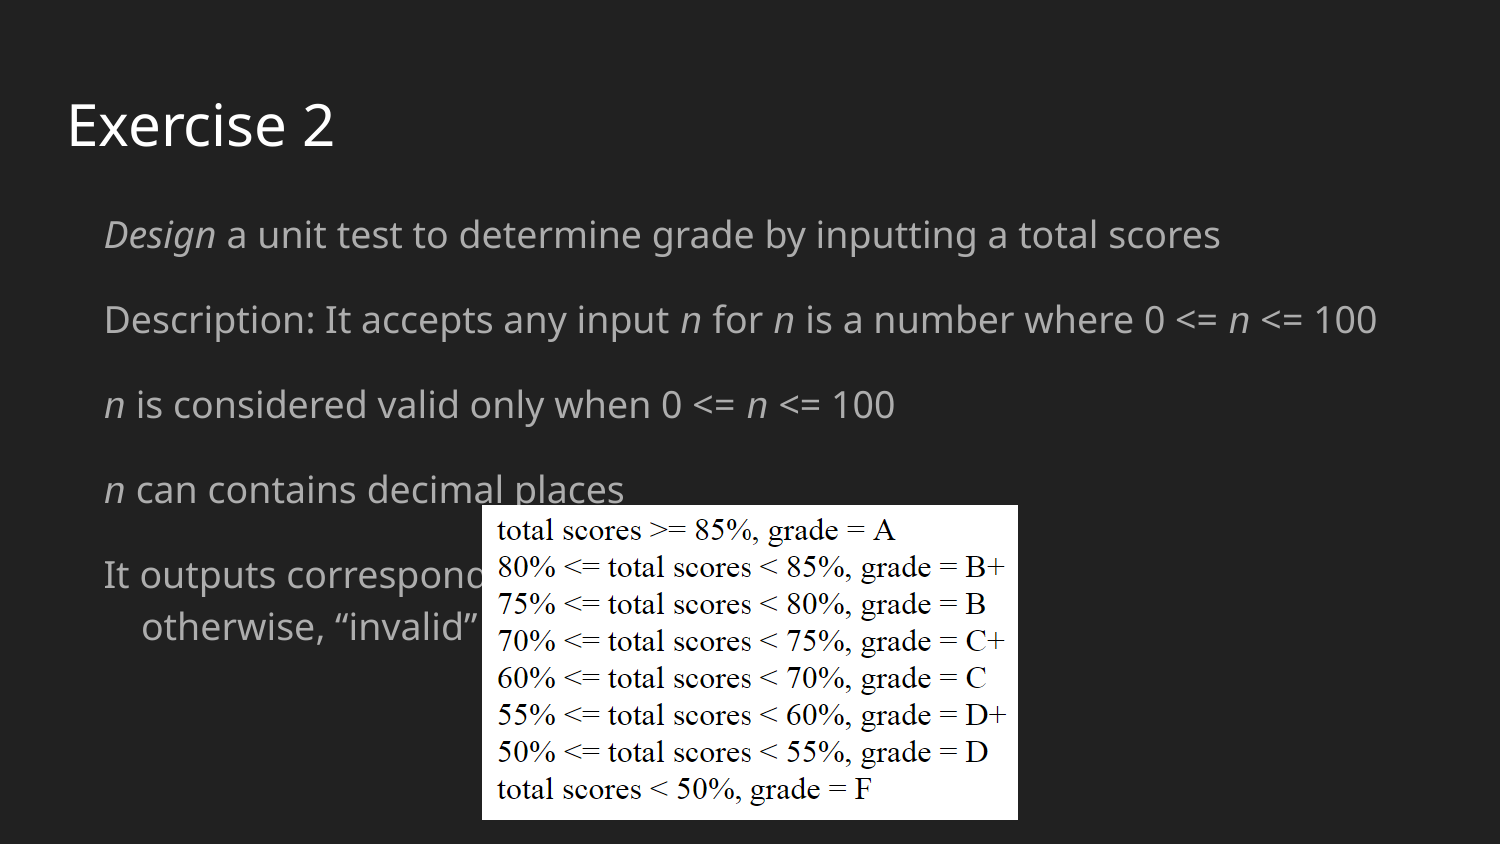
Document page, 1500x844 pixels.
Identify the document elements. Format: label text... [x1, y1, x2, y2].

title Exercise 2 [51, 72, 1449, 167]
list Design a unit test to determine grade by inputting a total scores Description: It accepts any input n for n is a number where 0 <= n <= 100 n is considered valid only when 0 <= n <= 100 n can contains decimal places It outputs corresponding letter grade if n is valid; otherwise, “invalid” [51, 189, 1449, 750]
picture [482, 505, 1018, 821]
